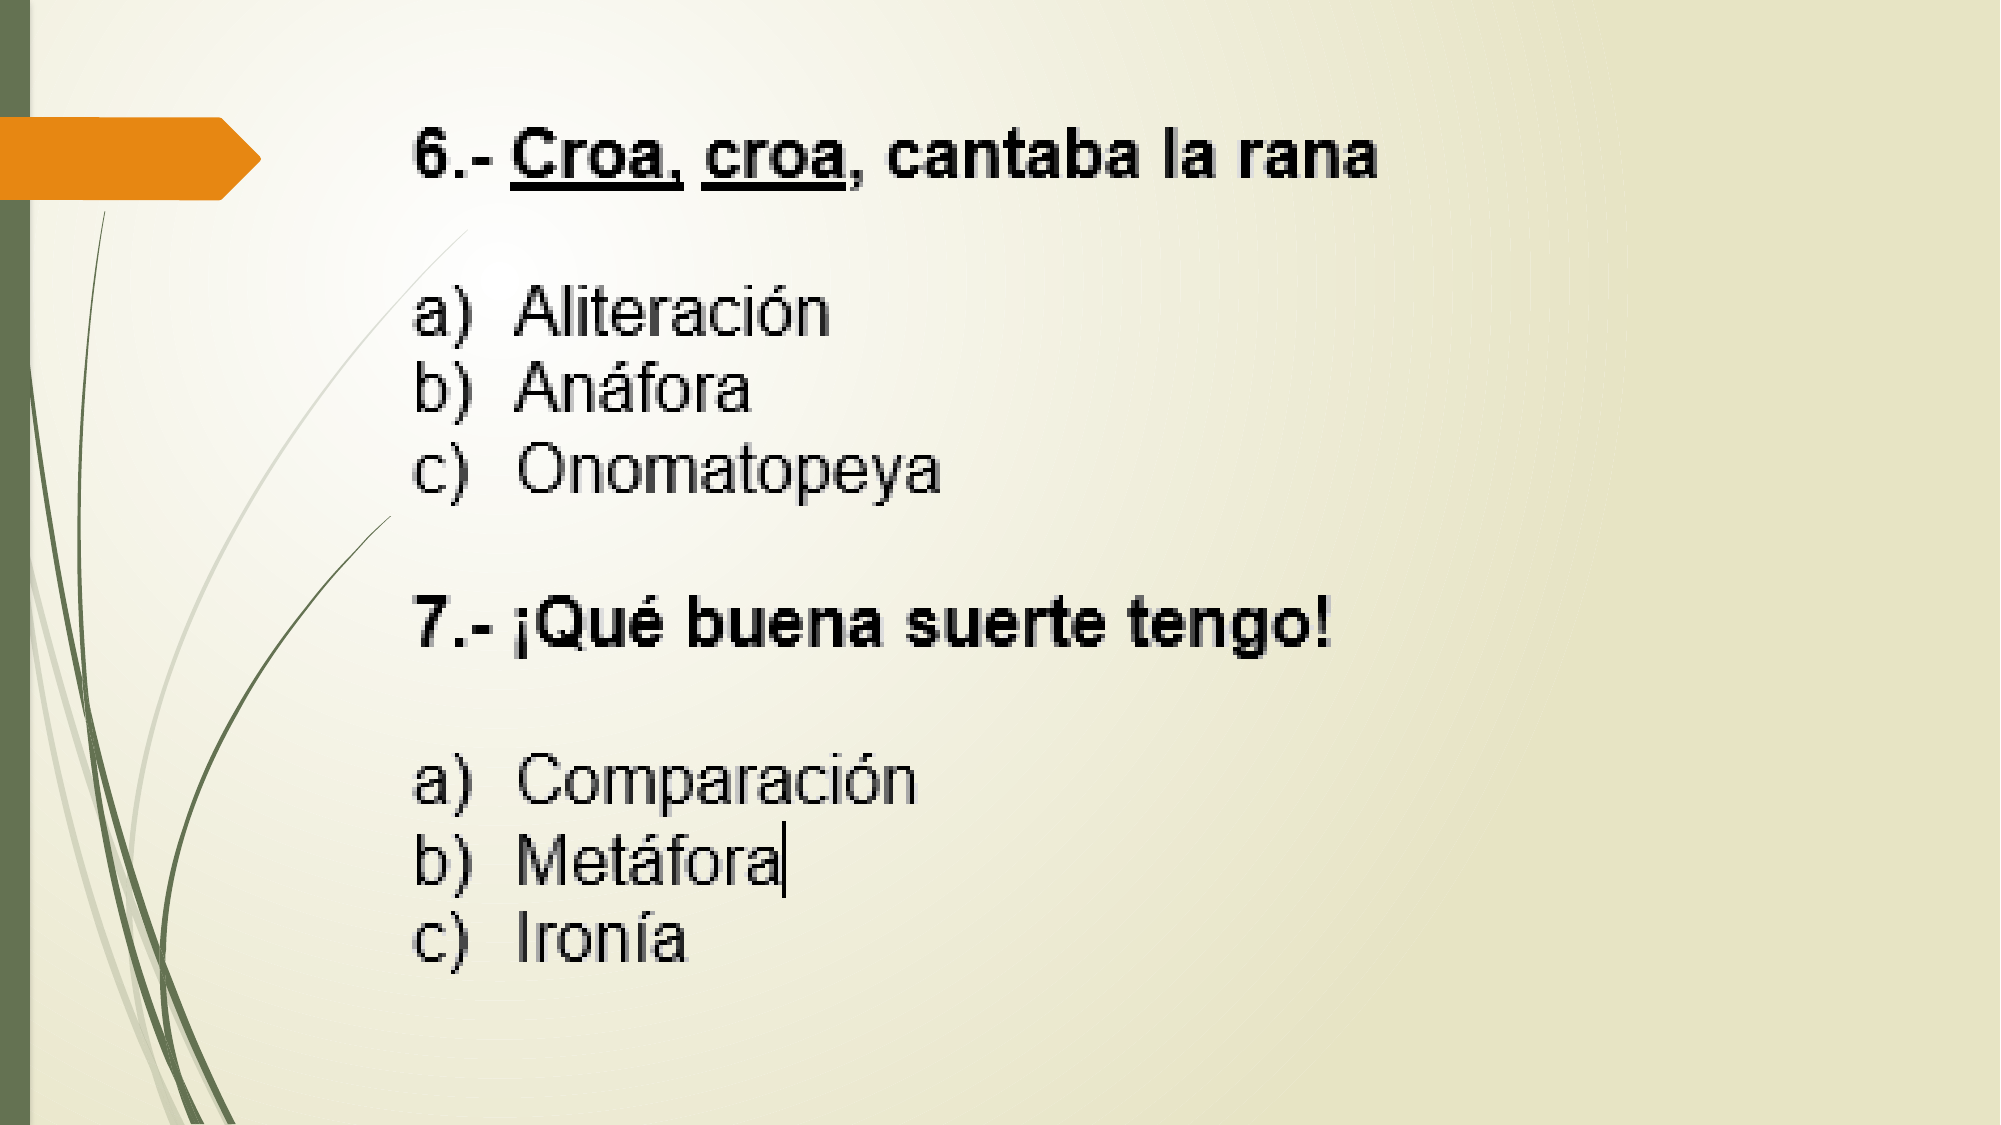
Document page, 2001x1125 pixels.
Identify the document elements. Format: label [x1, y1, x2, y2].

picture [298, 85, 1986, 1009]
